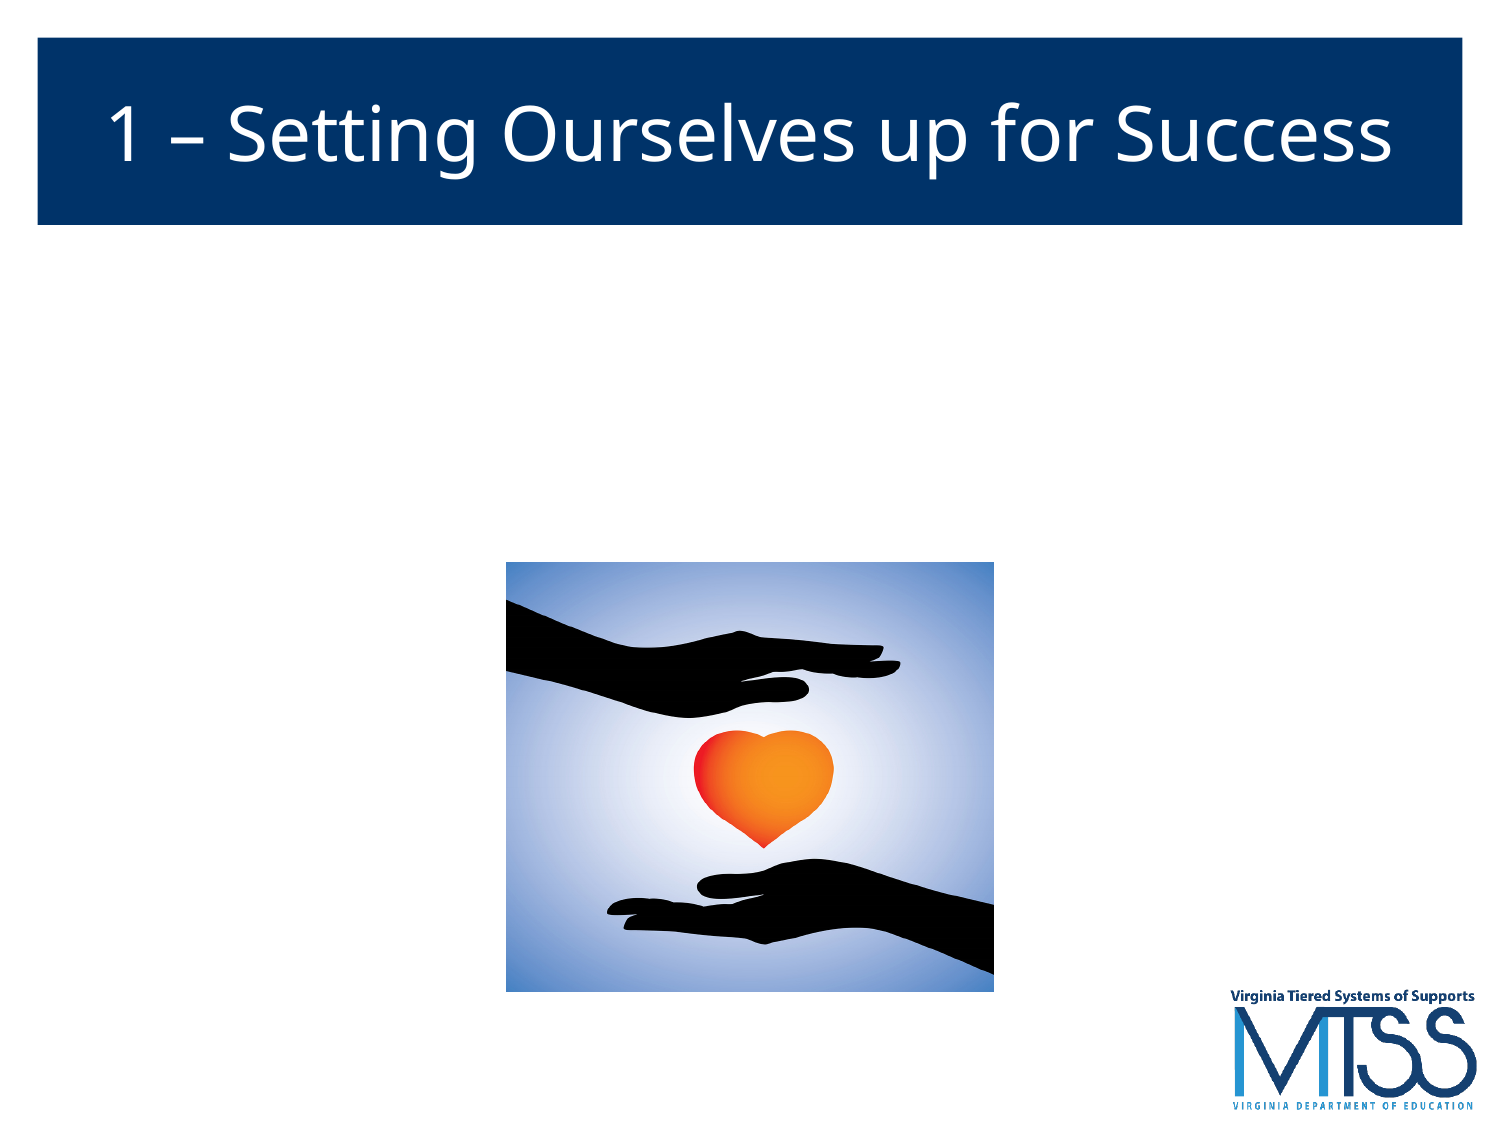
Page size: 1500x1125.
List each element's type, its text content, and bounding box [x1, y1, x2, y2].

picture [1224, 985, 1481, 1115]
title 1 – Setting Ourselves up for Success [37, 37, 1463, 225]
picture [506, 562, 994, 993]
